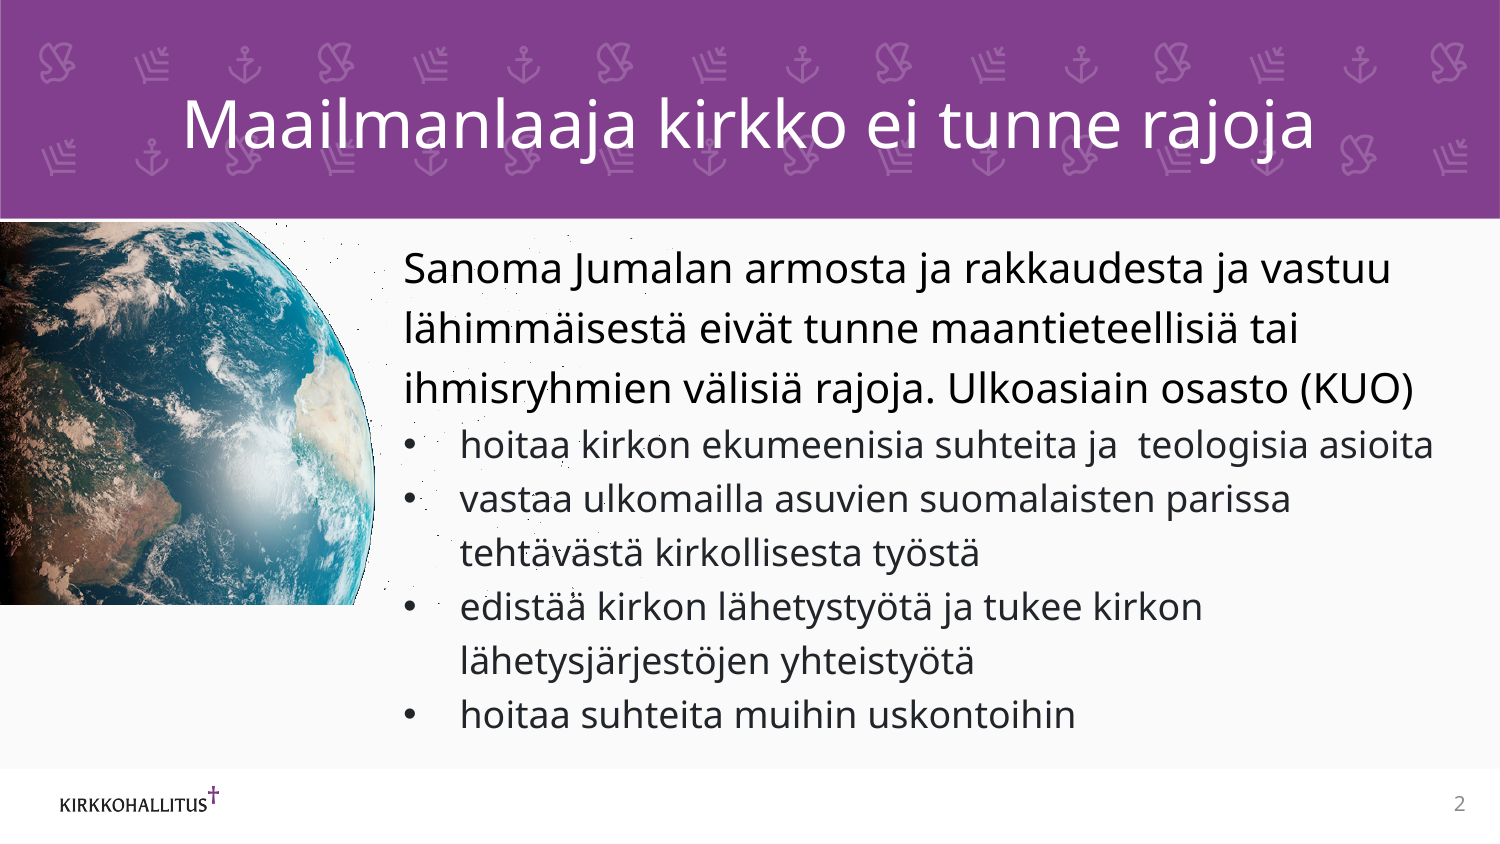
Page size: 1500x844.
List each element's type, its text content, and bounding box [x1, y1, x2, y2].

title Maailmanlaaja kirkko ei tunne rajoja [103, 44, 1397, 208]
picture [0, 222, 678, 605]
picture [0, 0, 1500, 219]
picture [60, 786, 219, 812]
list Sanoma Jumalan armosta ja rakkaudesta ja vastuu lähimmäisestä eivät tunne maantieteellisiä tai ihmisryhmien välisiä rajoja. Ulkoasiain osasto (KUO) hoitaa kirkon ekumeenisia suhteita ja teologisia asioita vastaa ulkomailla asuvien suomalaisten parissa tehtävästä kirkollisesta työstä edistää kirkon lähetystyötä ja tukee kirkon lähetysjärjestöjen yhteistyötä hoitaa suhteita muihin uskontoihin [388, 224, 1481, 773]
slide_number 2 [1143, 782, 1481, 828]
